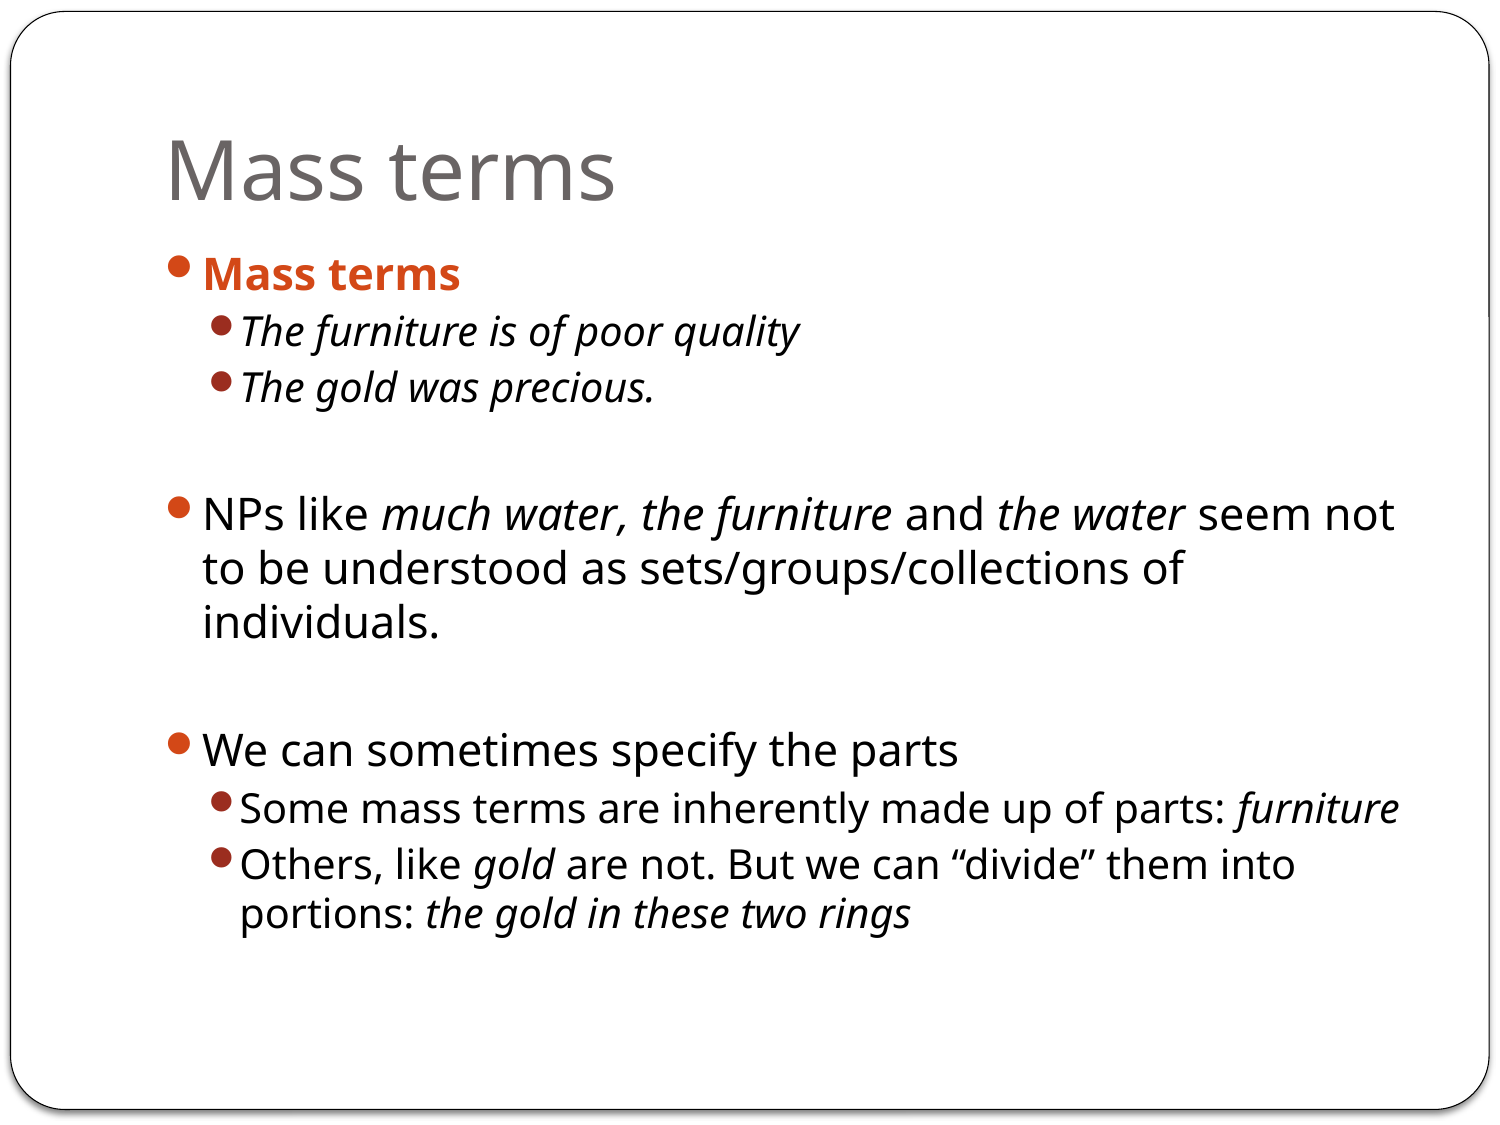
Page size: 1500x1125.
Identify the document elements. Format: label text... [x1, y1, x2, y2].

list Mass terms The furniture is of poor quality The gold was precious. NPs like much water, the furniture and the water seem not to be understood as sets/groups/collections of individuals. We can sometimes specify the parts Some mass terms are inherently made up of parts: furniture Others, like gold are not. But we can “divide” them into portions: the gold in these two rings [150, 237, 1425, 988]
title Mass terms [150, 45, 1425, 233]
